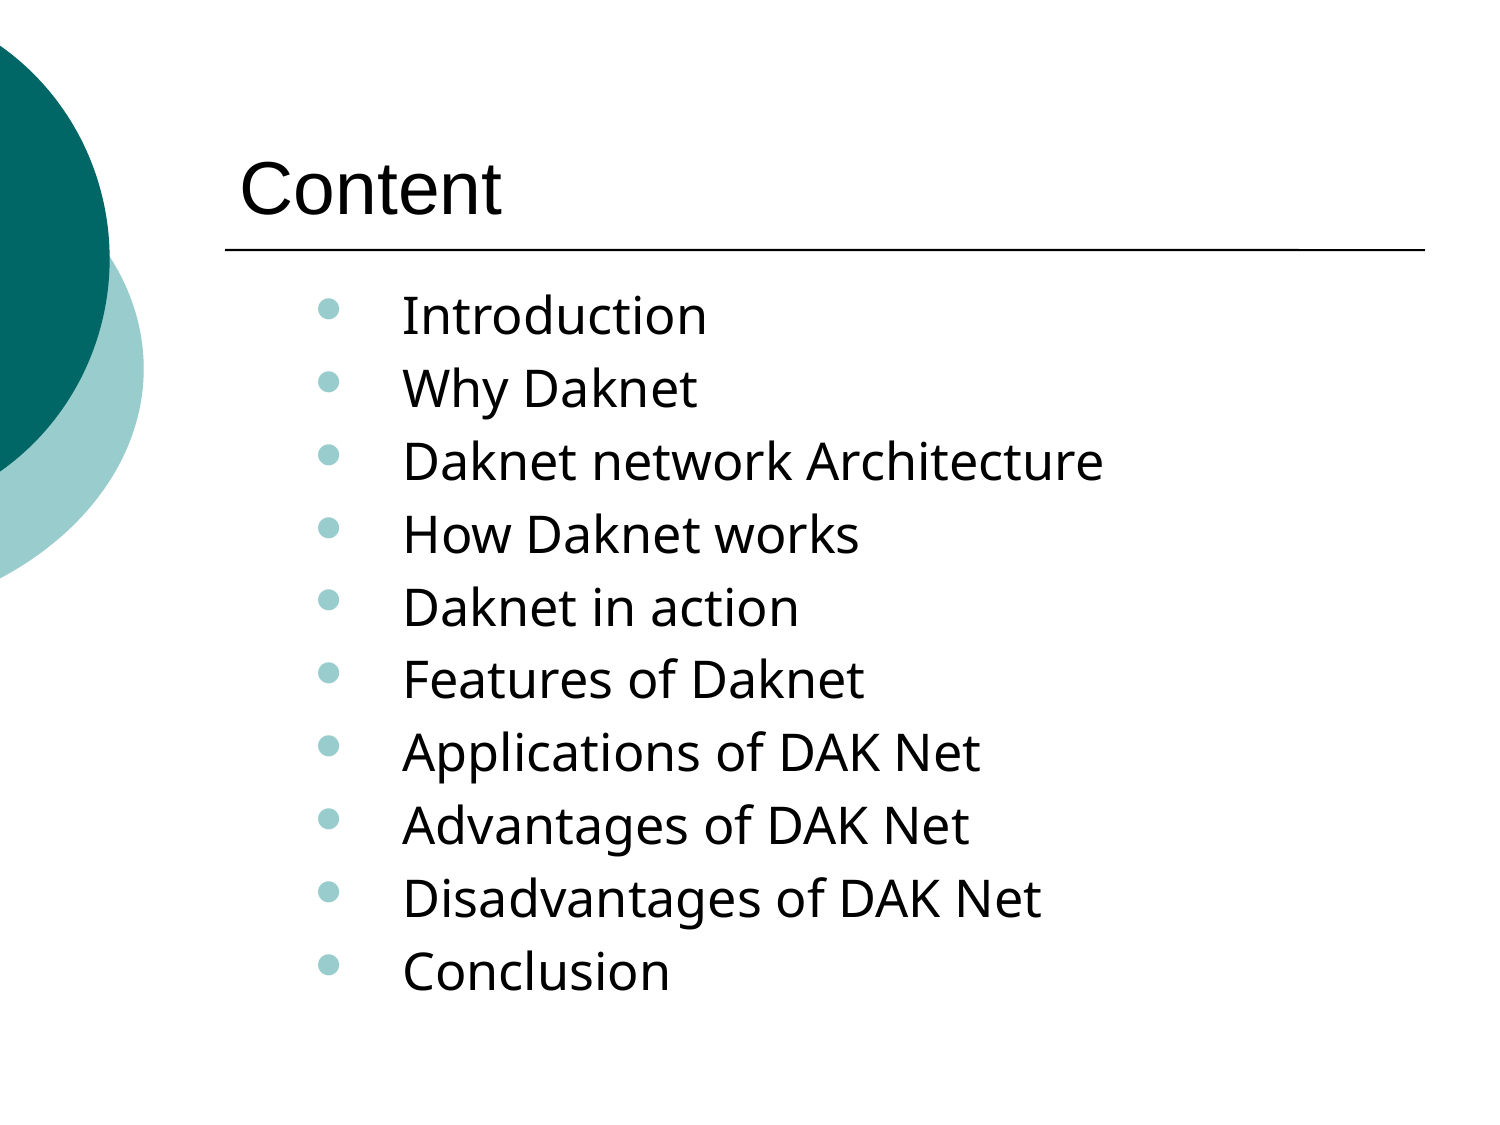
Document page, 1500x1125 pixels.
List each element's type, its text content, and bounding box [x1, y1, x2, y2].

title Content [224, 49, 1425, 237]
list Introduction Why Daknet Daknet network Architecture How Daknet works Daknet in action Features of Daknet Applications of DAK Net Advantages of DAK Net Disadvantages of DAK Net Conclusion [225, 275, 1425, 950]
